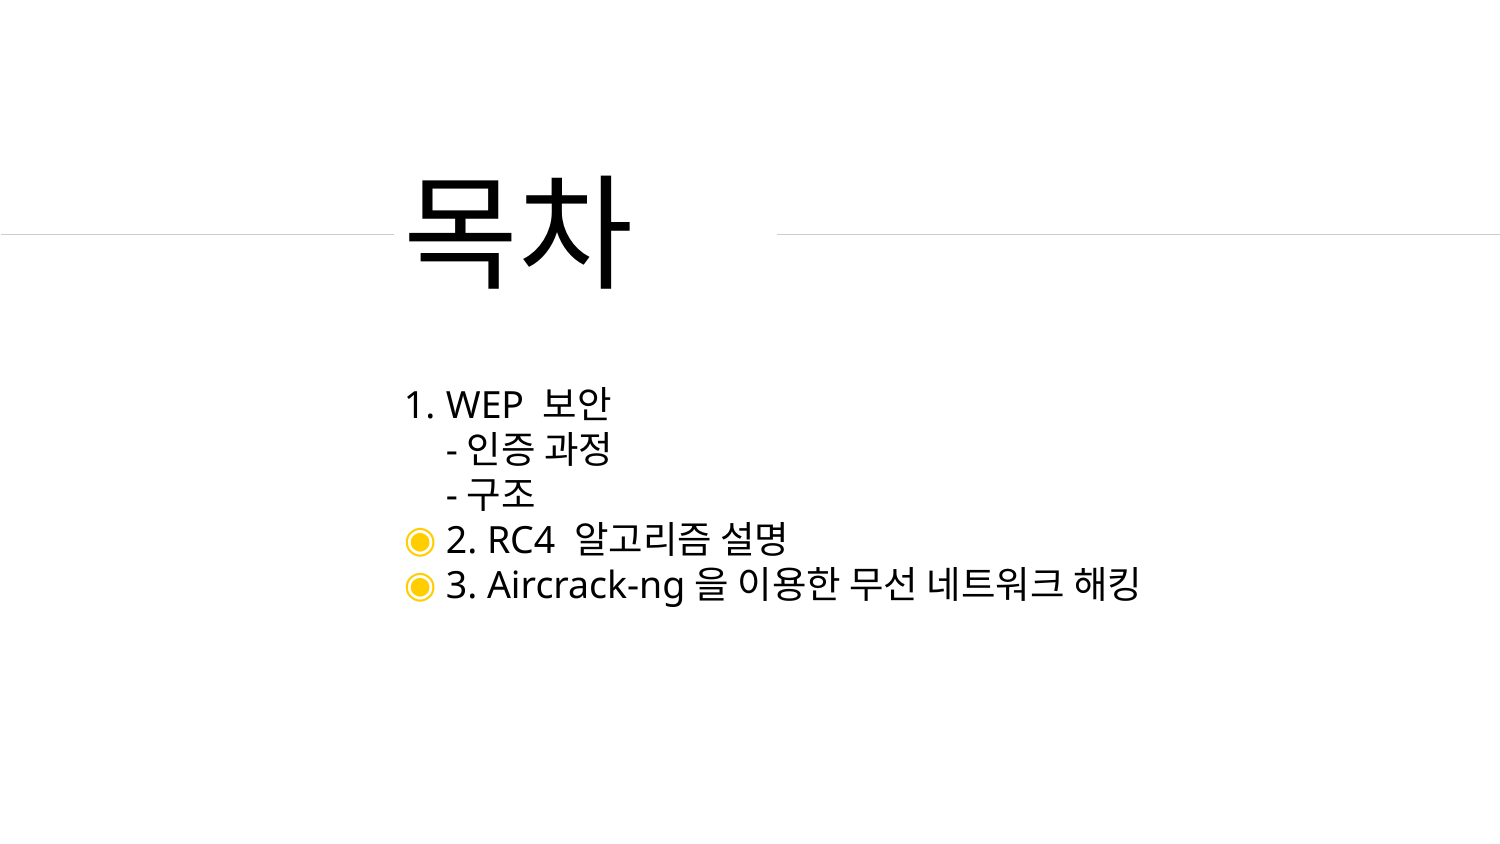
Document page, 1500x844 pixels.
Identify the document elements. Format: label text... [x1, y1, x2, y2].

title 목차 [389, 133, 1195, 325]
subtitle WEP 보안 -인증 과정 -구조 2. RC4 알고리즘 설명 3. Aircrack-ng을 이용한 무선 네트워크 해킹 [389, 366, 1214, 496]
